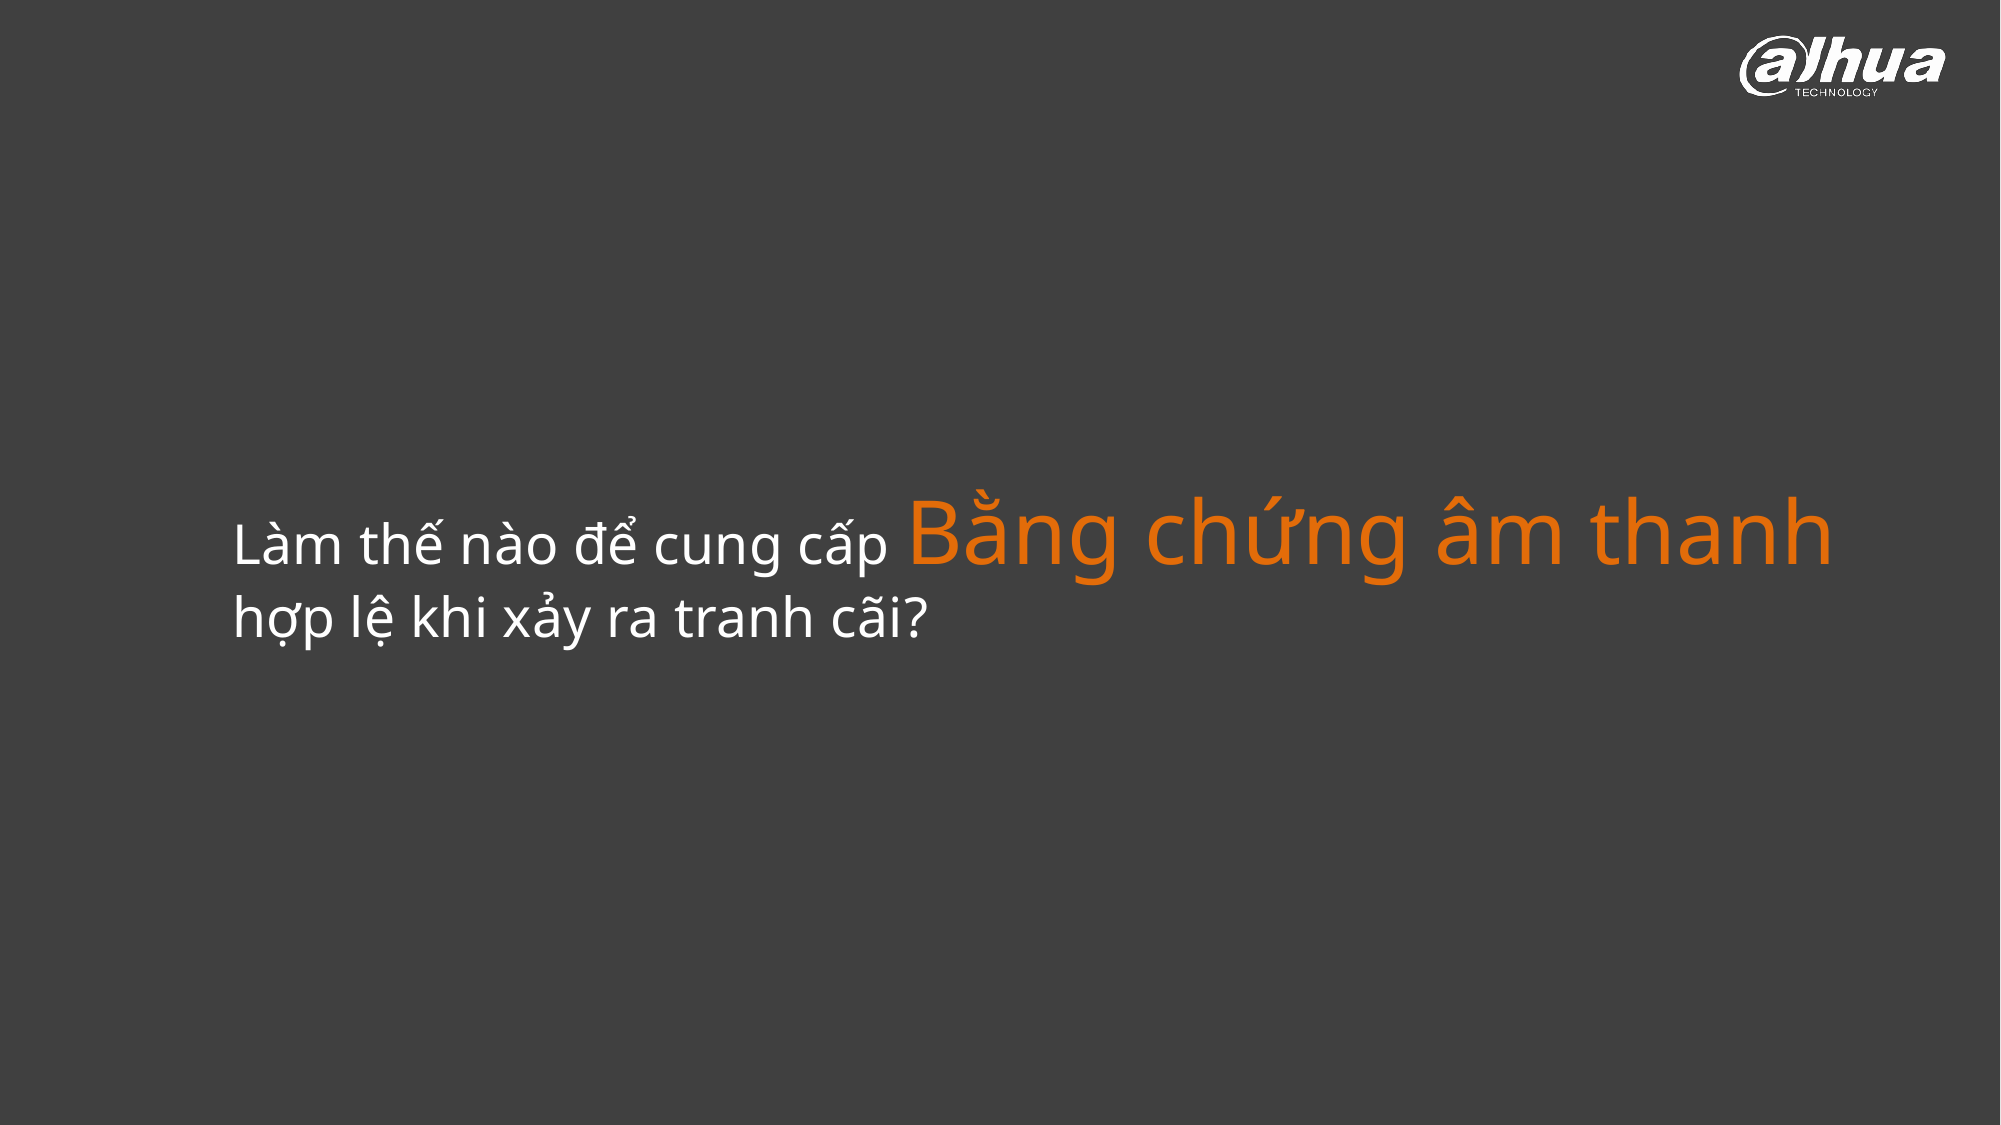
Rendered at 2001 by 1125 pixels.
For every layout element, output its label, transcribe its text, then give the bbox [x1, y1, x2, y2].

picture [1725, 26, 1969, 116]
title Làm thế nào để cung cấp Bằng chứng âm thanh hợp lệ khi xảy ra tranh cãi? [230, 475, 1863, 664]
